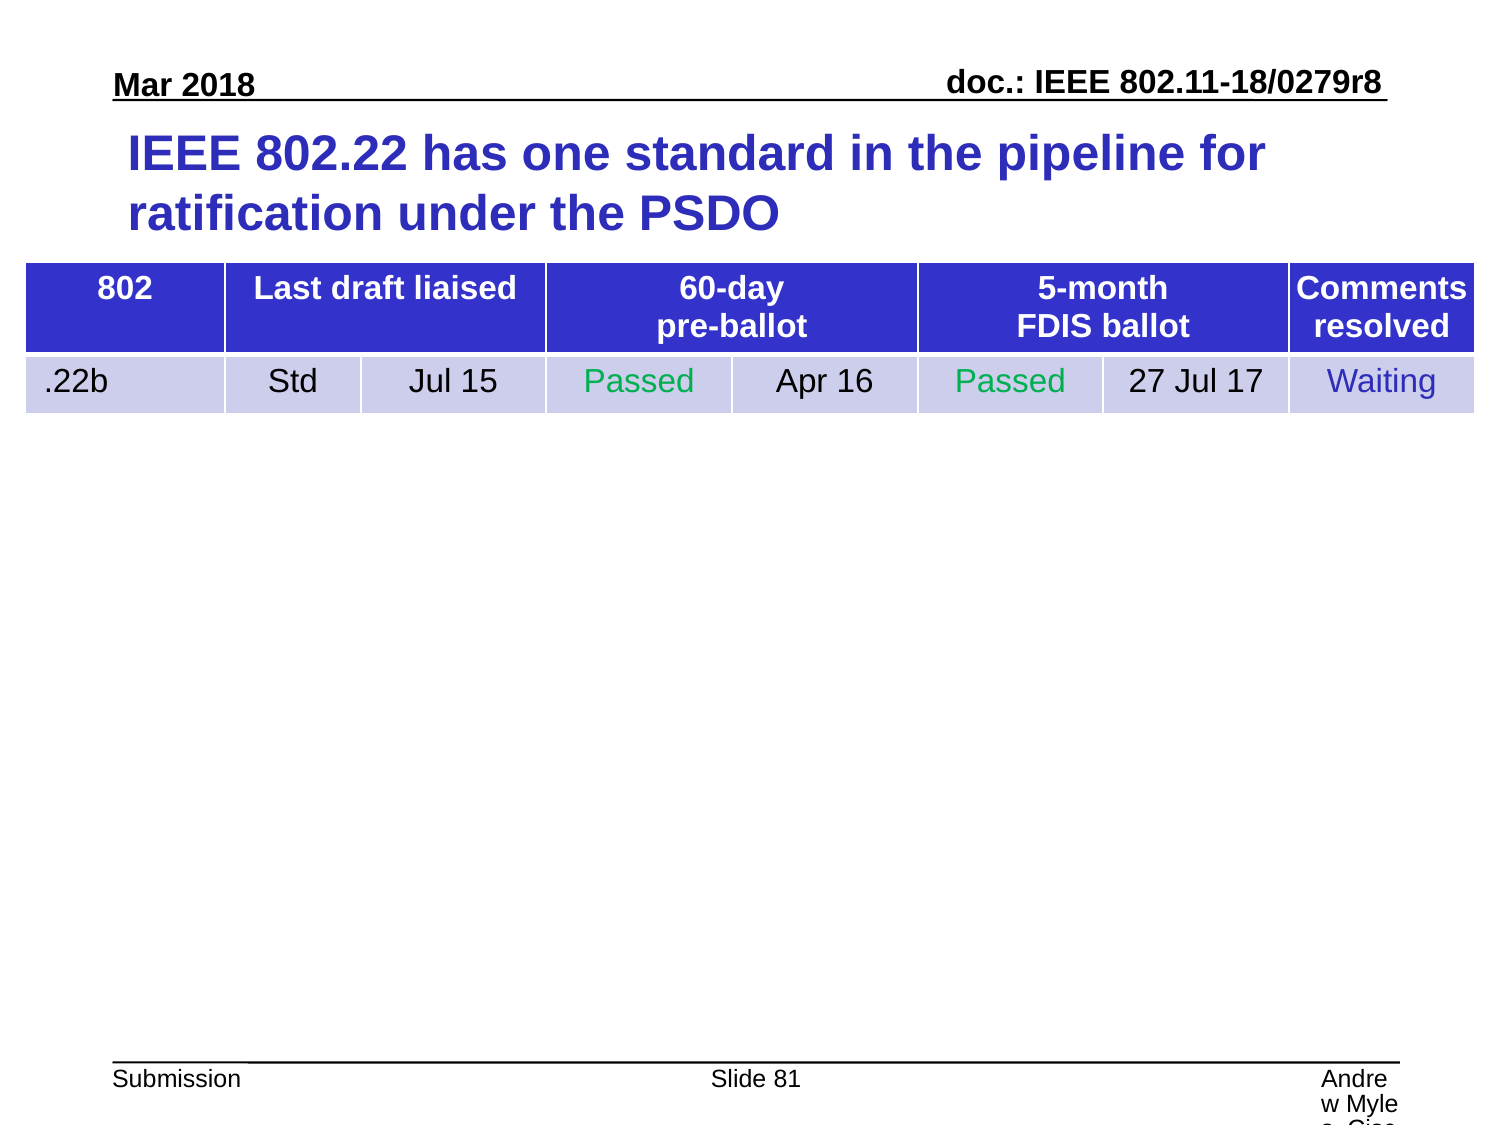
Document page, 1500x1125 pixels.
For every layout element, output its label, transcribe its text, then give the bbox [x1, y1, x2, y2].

table_cell .22b [26, 357, 224, 413]
table_header 802 [26, 263, 224, 352]
slide_number Slide 81 [709, 1061, 803, 1093]
footer Andrew Myles, Cisco [1320, 1061, 1402, 1093]
table_header Comments resolved [1290, 263, 1474, 352]
table_cell Std [226, 357, 360, 413]
table_cell Waiting [1290, 357, 1474, 413]
table_cell Apr 16 [733, 357, 917, 413]
table_cell Passed [919, 357, 1102, 413]
table_cell Passed [547, 357, 731, 413]
table_header 5-month FDIS ballot [919, 263, 1288, 352]
table_cell Jul 15 [362, 357, 545, 413]
table_header 60-day pre-ballot [547, 263, 917, 352]
title IEEE 802.22 has one standard in the pipeline for ratification under the PSDO [112, 112, 1388, 262]
table_header Last draft liaised [226, 263, 545, 352]
table_cell 27 Jul 17 [1104, 357, 1288, 413]
